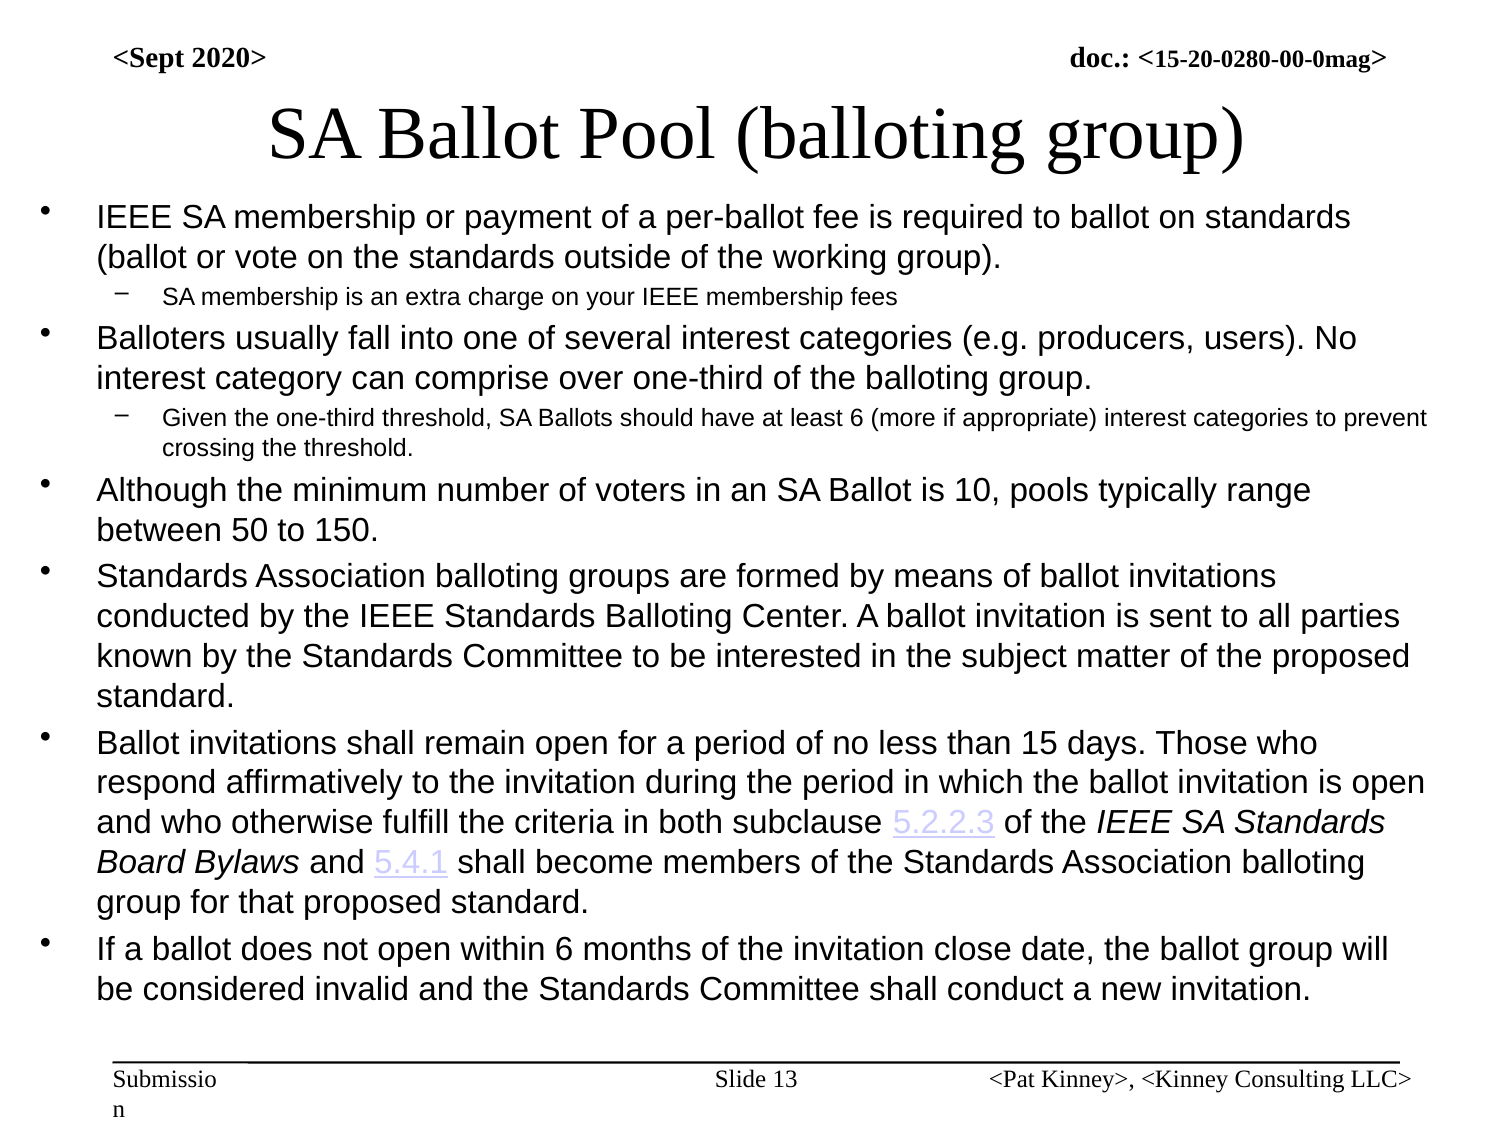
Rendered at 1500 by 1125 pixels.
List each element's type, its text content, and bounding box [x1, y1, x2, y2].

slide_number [112, 37, 376, 74]
list IEEE SA membership or payment of a per-ballot fee is required to ballot on standards (ballot or vote on the standards outside of the working group). SA membership is an extra charge on your IEEE membership fees Balloters usually fall into one of several interest categories (e.g. producers, users). No interest category can comprise over one-third of the balloting group. Given the one-third threshold, SA Ballots should have at least 6 (more if appropriate) interest categories to prevent crossing the threshold. Although the minimum number of voters in an SA Ballot is 10, pools typically range between 50 to 150. Standards Association balloting groups are formed by means of ballot invitations conducted by the IEEE Standards Balloting Center. A ballot invitation is sent to all parties known by the Standards Committee to be interested in the subject matter of the proposed standard. Ballot invitations shall remain open for a period of no less than 15 days. Those who respond affirmatively to the invitation during the period in which the ballot invitation is open and who otherwise fulfill the criteria in both subclause 5.2.2.3 of the IEEE SA Standards Board Bylaws and 5.4.1 shall become members of the Standards Association balloting group for that proposed standard. If a ballot does not open within 6 months of the invitation close date, the ballot group will be considered invalid and the Standards Committee shall conduct a new invitation. [24, 187, 1450, 1063]
footer <Pat Kinney>, <Kinney Consulting LLC> [899, 1061, 1413, 1093]
title SA Ballot Pool (balloting group) [118, 41, 1394, 187]
slide_number Slide 13 [712, 1061, 800, 1093]
